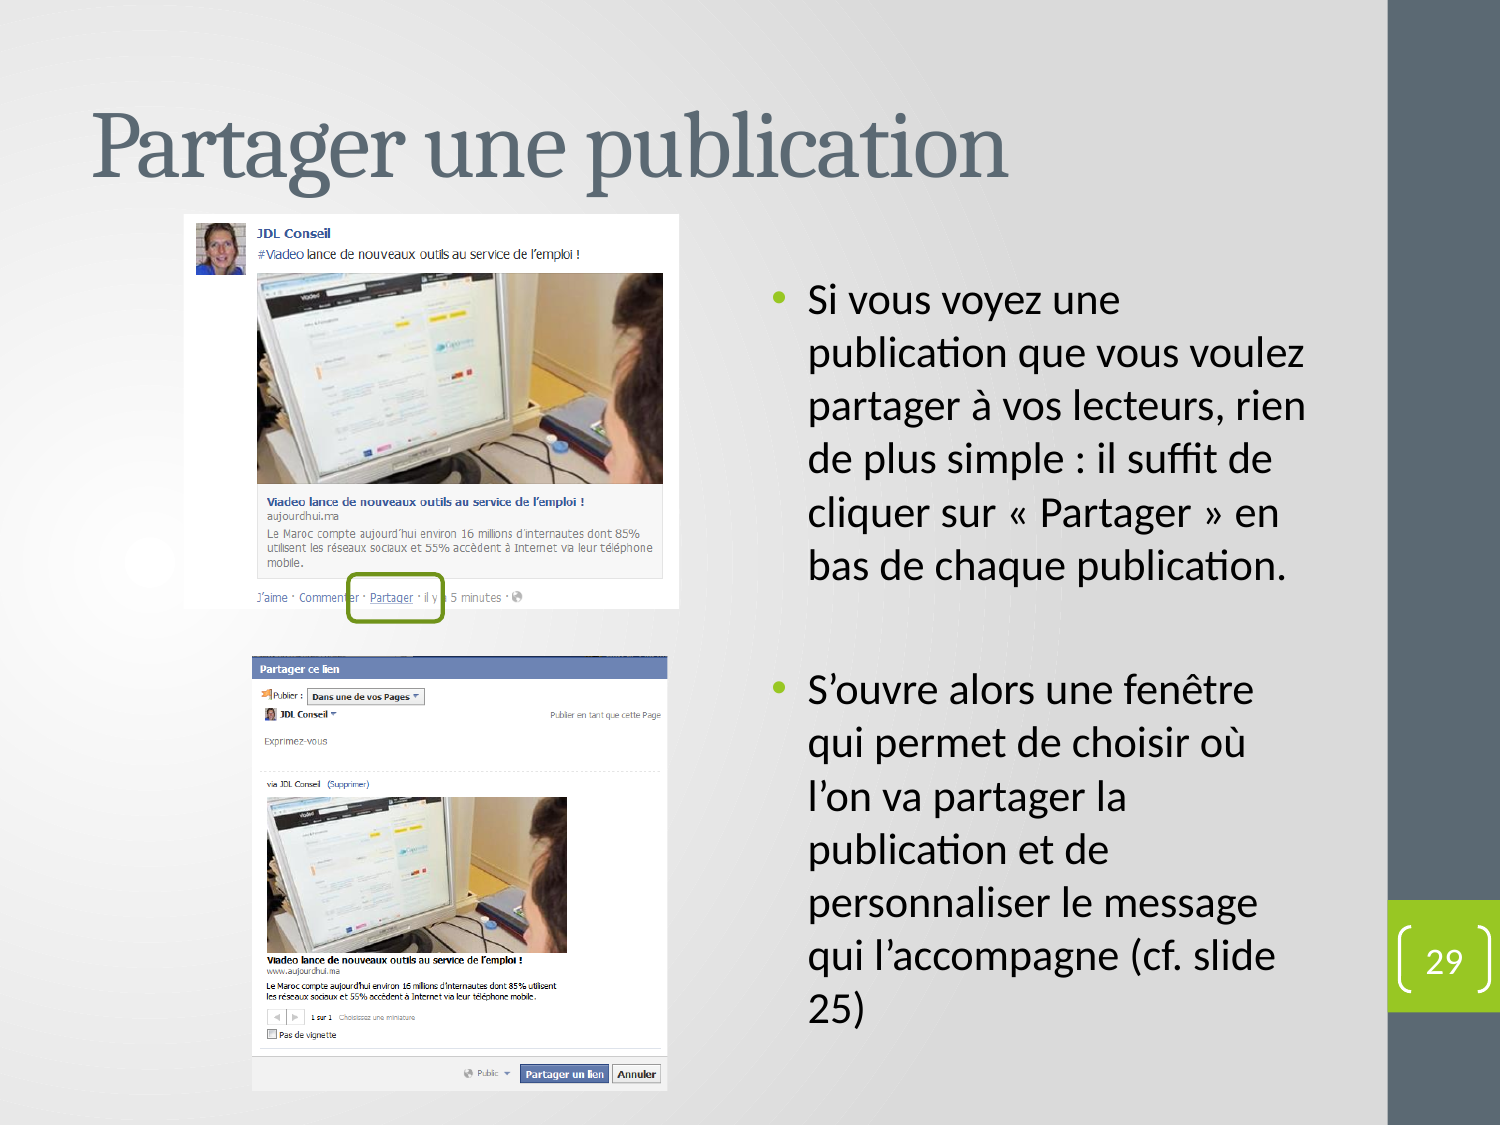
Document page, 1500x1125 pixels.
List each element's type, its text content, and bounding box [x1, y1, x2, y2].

picture [251, 656, 668, 1091]
list Si vous voyez une publication que vous voulez partager à vos lecteurs, rien de plus simple : il suffit de cliquer sur « Partager » en bas de chaque publication. S’ouvre alors une fenêtre qui permet de choisir où l’on va partager la publication et de personnaliser le message qui l’accompagne (cf. slide 25) [738, 262, 1325, 1050]
picture [183, 214, 680, 610]
text_box [346, 615, 445, 624]
slide_number 29 [1397, 925, 1492, 994]
title Partager une publication [75, 45, 1325, 233]
